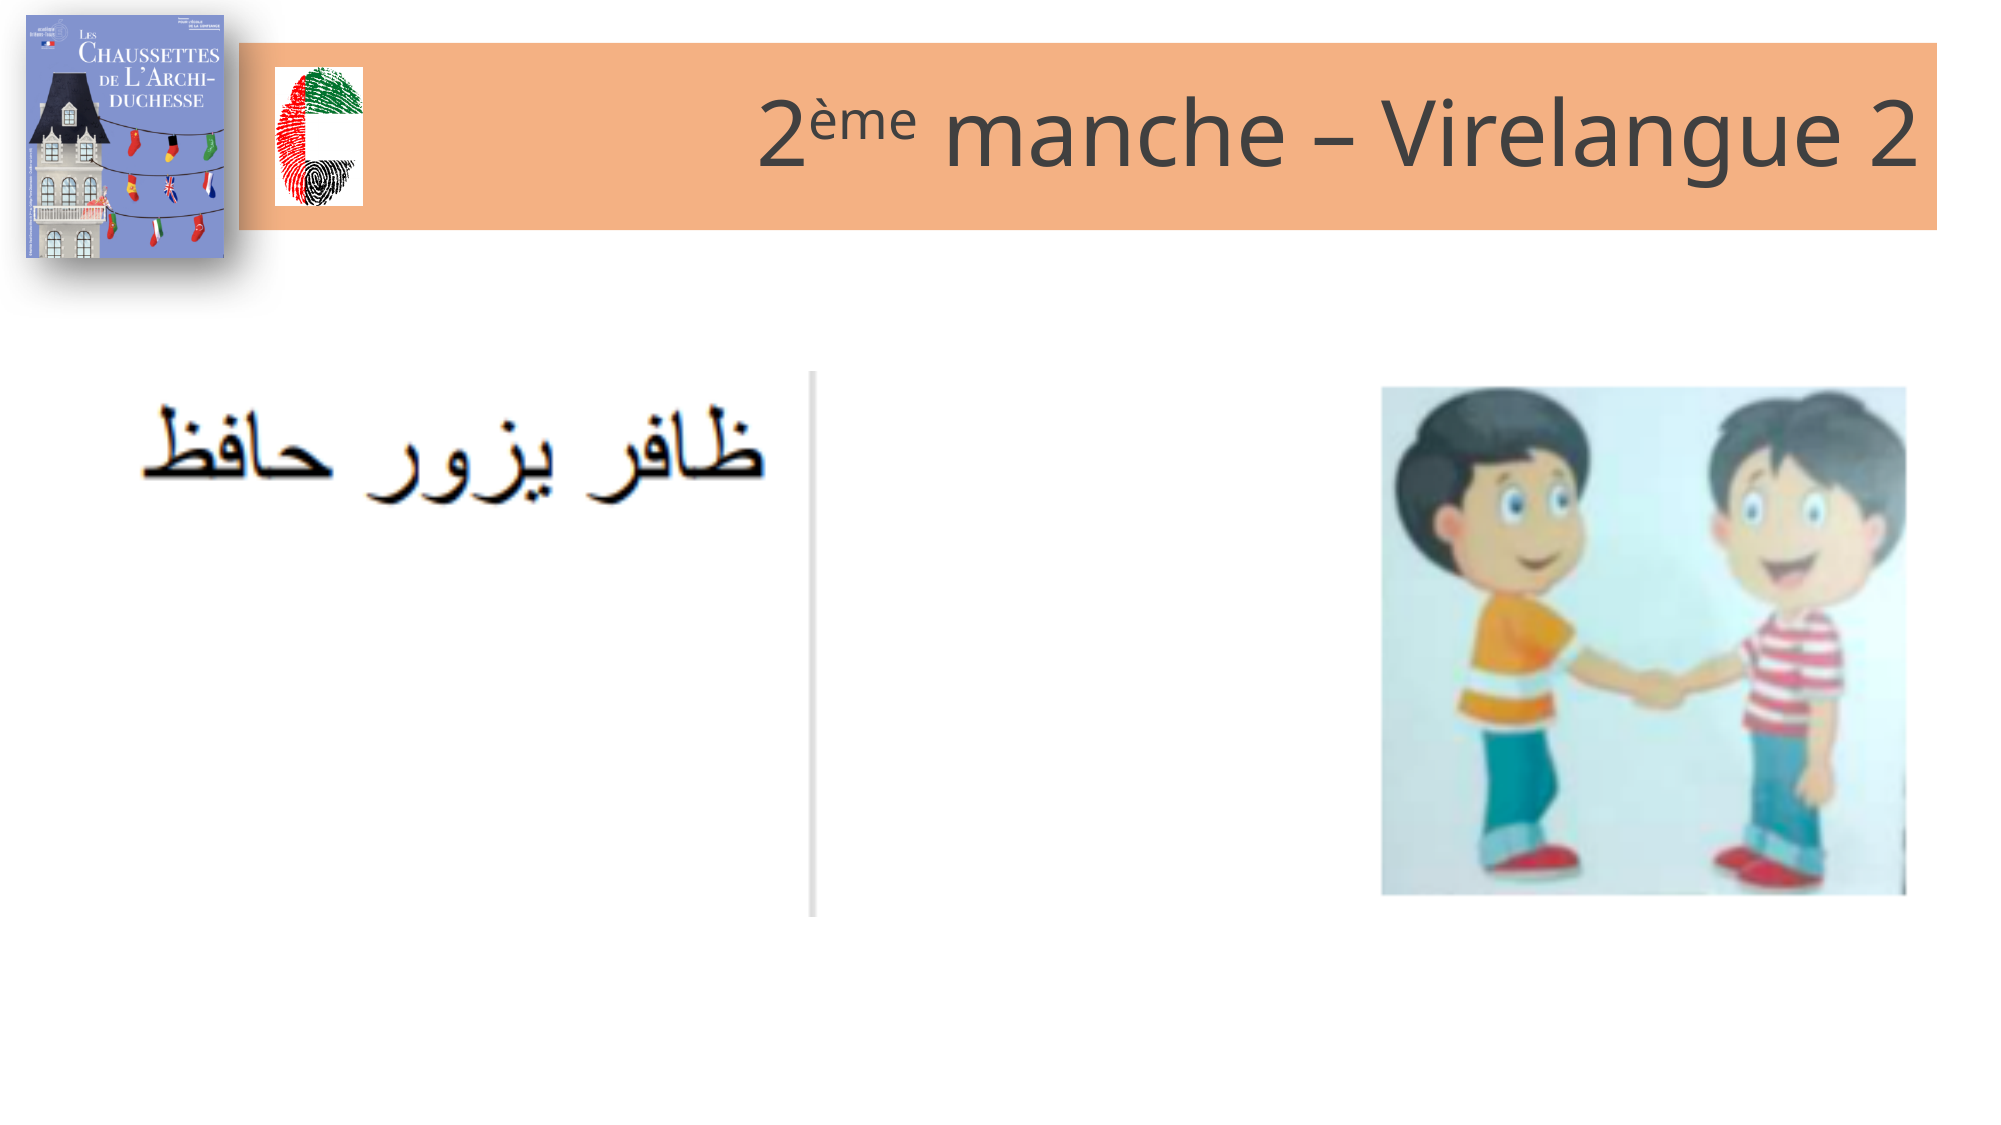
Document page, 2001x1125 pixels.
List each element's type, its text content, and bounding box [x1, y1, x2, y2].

picture [77, 371, 1921, 917]
picture [275, 67, 363, 206]
title 2ème manche – Virelangue 2 [271, 42, 1937, 231]
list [26, 15, 224, 258]
